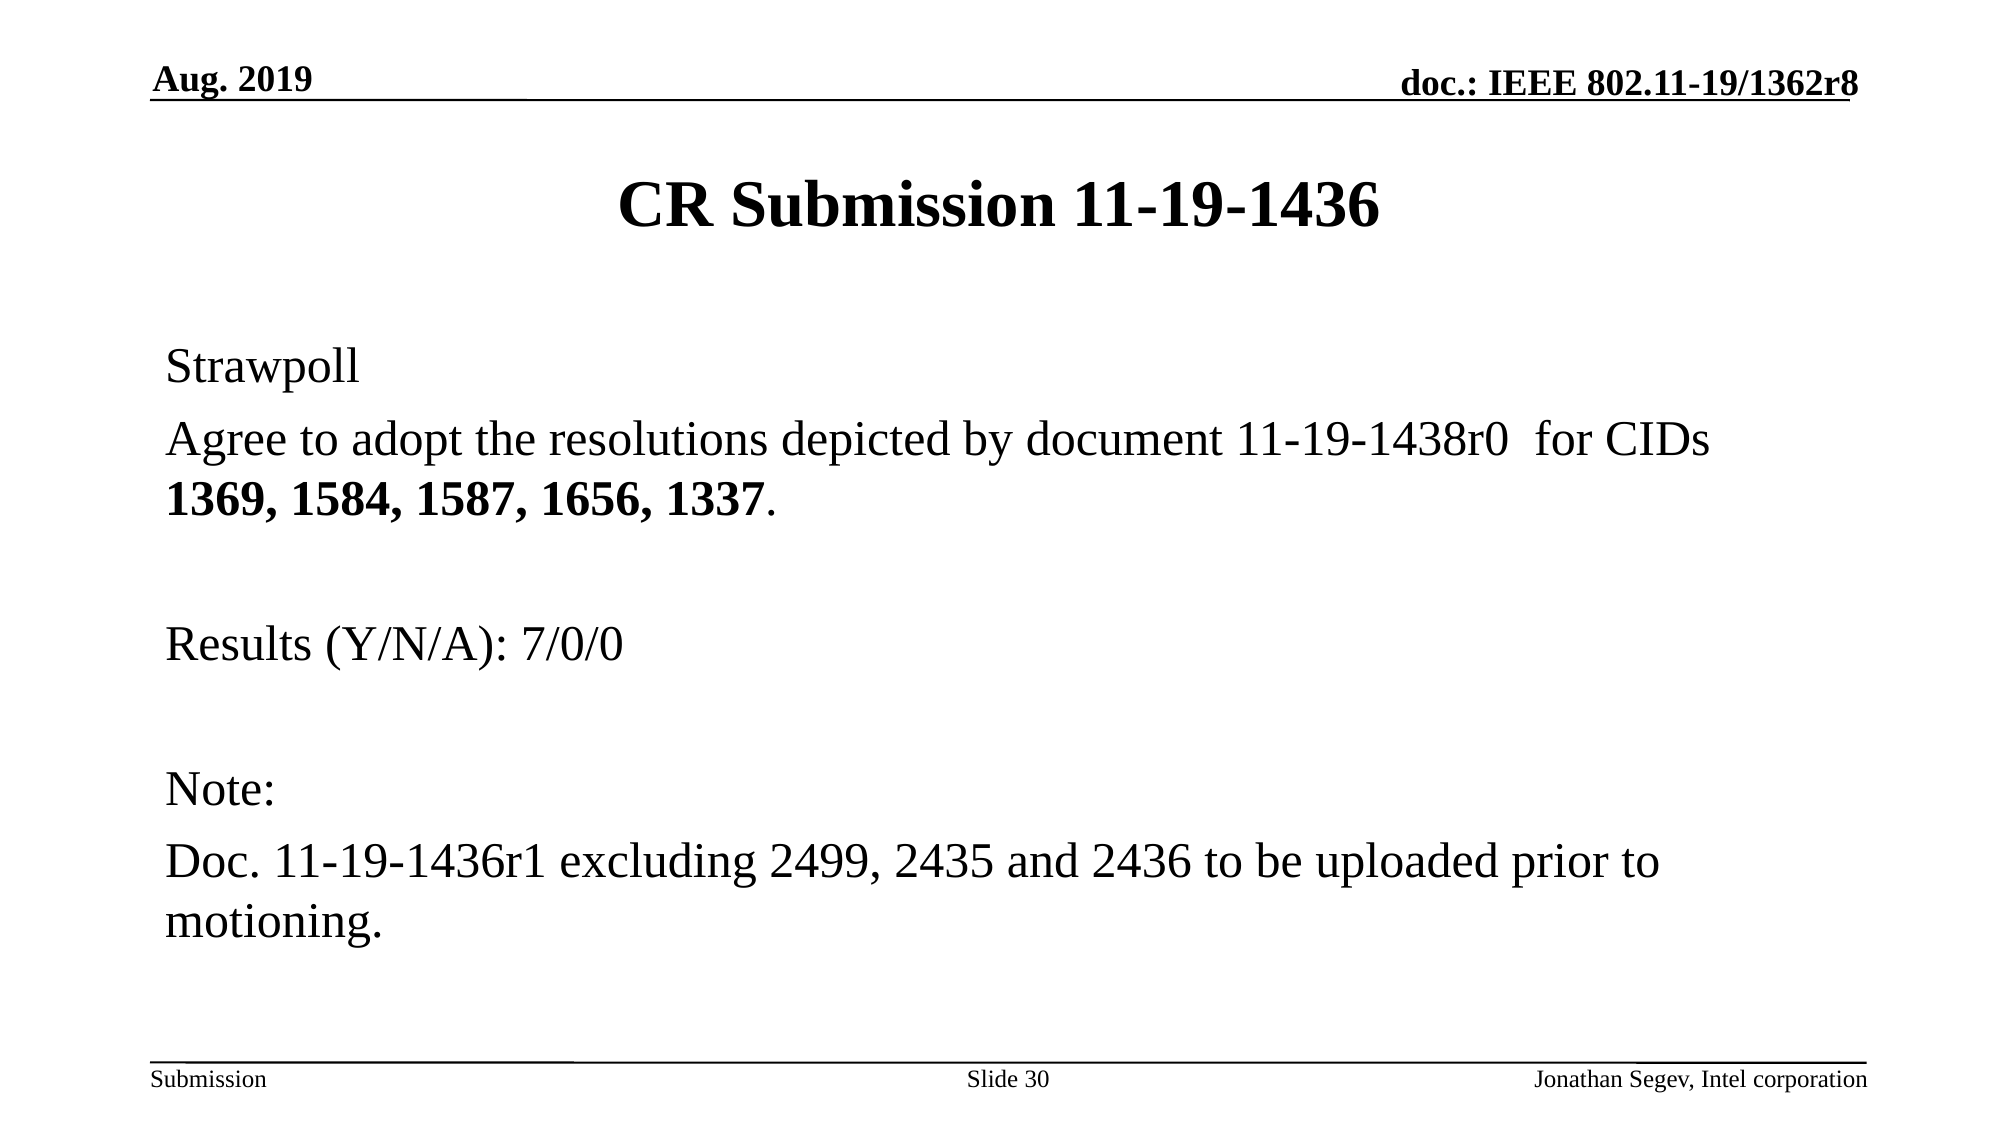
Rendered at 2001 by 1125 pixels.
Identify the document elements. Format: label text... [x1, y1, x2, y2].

title CR Submission 11-19-1436 [149, 112, 1850, 288]
slide_number Slide 30 [950, 1061, 1067, 1123]
footer Jonathan Segev, Intel corporation [1171, 1061, 1869, 1093]
list Strawpoll Agree to adopt the resolutions depicted by document 11-19-1438r0 for CIDs 1369, 1584, 1587, 1656, 1337. Results (Y/N/A): 7/0/0 Note: Doc. 11-19-1436r1 excluding 2499, 2435 and 2436 to be uploaded prior to motioning. [149, 324, 1850, 1000]
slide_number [152, 54, 563, 100]
